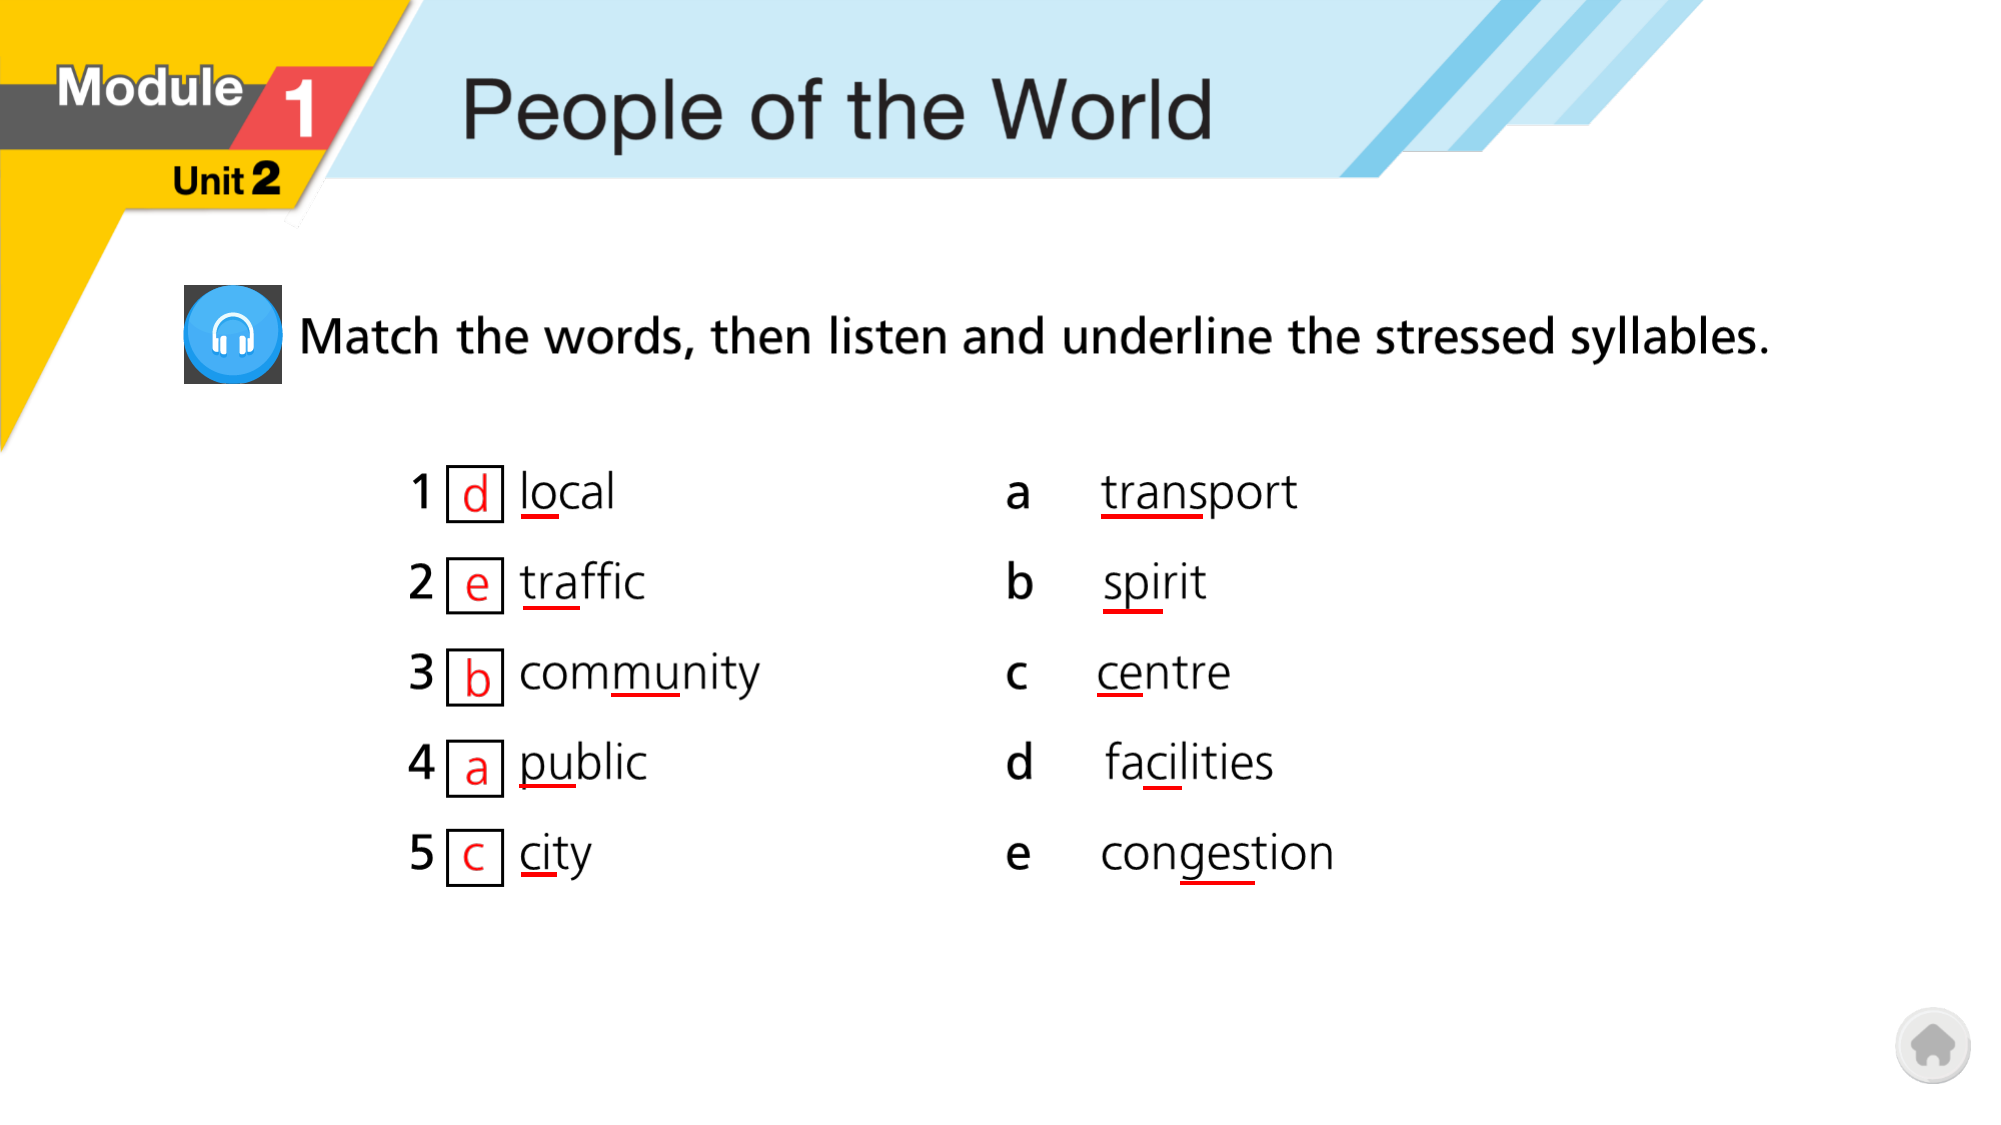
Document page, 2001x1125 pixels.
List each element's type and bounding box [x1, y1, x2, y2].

picture [1895, 1007, 1971, 1084]
picture [0, 0, 1808, 914]
